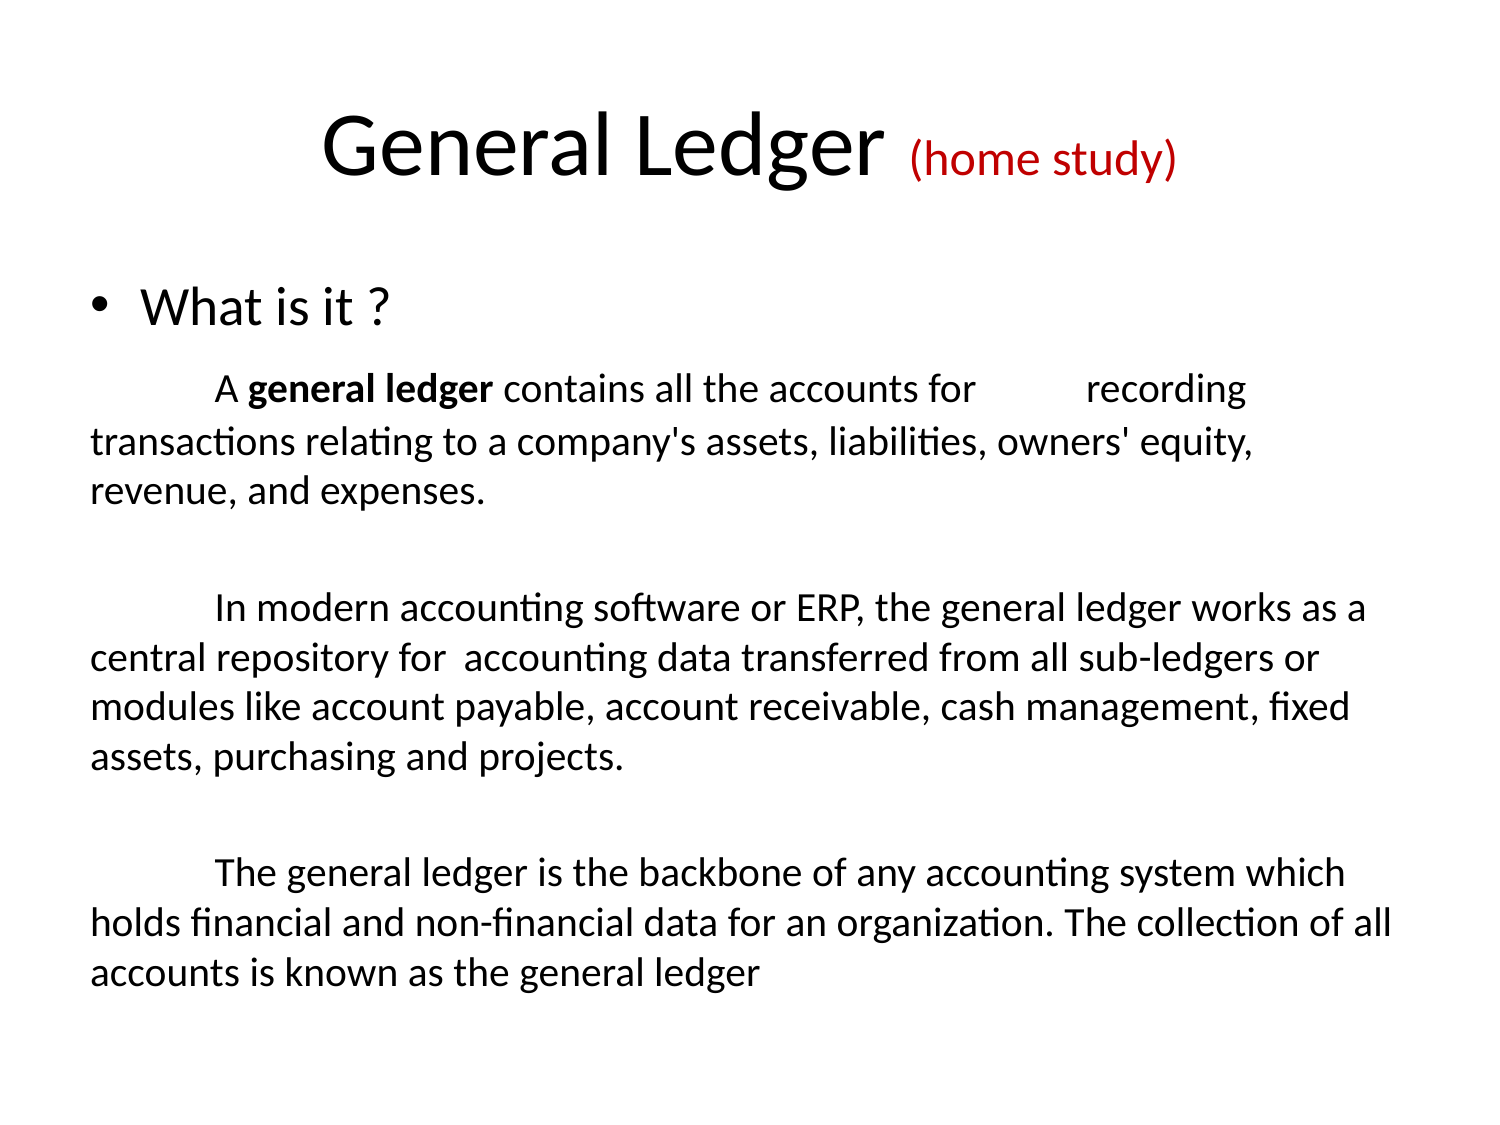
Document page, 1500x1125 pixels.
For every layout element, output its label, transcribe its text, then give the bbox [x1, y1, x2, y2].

title General Ledger (home study) [75, 45, 1425, 233]
list What is it ? A general ledger contains all the accounts for recording transactions relating to a company's assets, liabilities, owners' equity, revenue, and expenses. In modern accounting software or ERP, the general ledger works as a central repository for accounting data transferred from all sub-ledgers or modules like account payable, account receivable, cash management, fixed assets, purchasing and projects. The general ledger is the backbone of any accounting system which holds financial and non-financial data for an organization. The collection of all accounts is known as the general ledger [75, 262, 1425, 1005]
